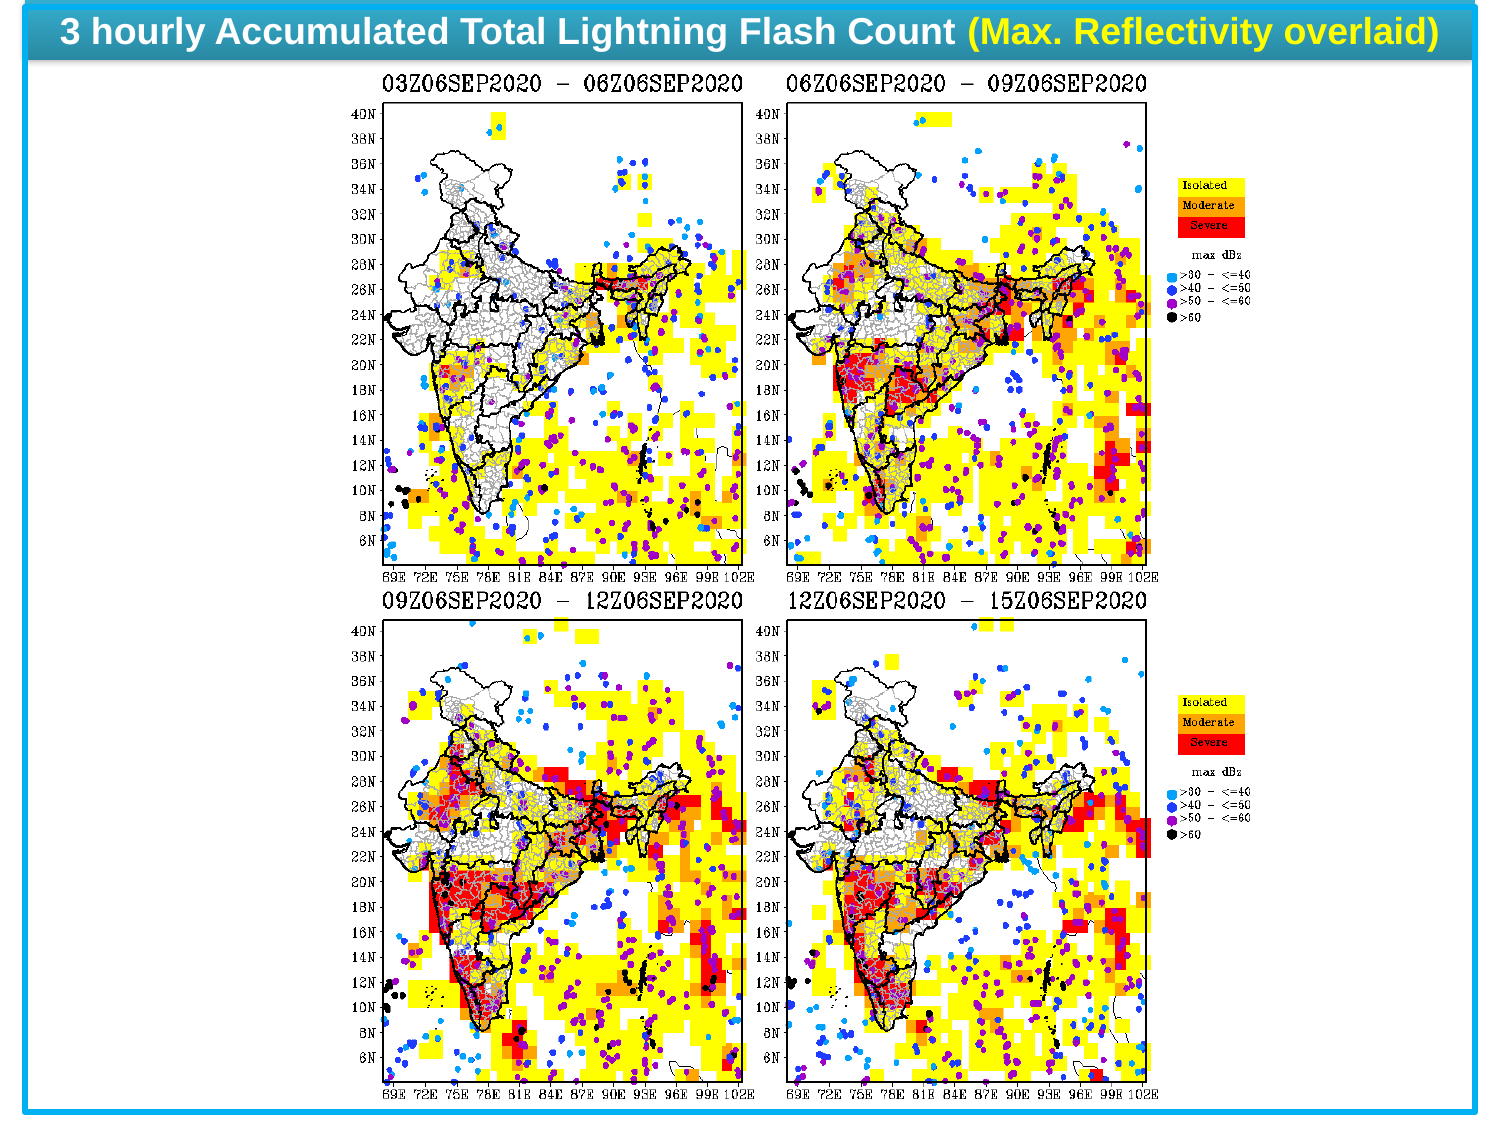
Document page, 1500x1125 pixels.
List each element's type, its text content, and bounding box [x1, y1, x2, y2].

text_box [23, 5, 1477, 1114]
text_box 3 hourly Accumulated Total Lightning Flash Count (Max. Reflectivity overlaid) [24, 0, 1475, 5]
picture [350, 74, 1251, 1100]
